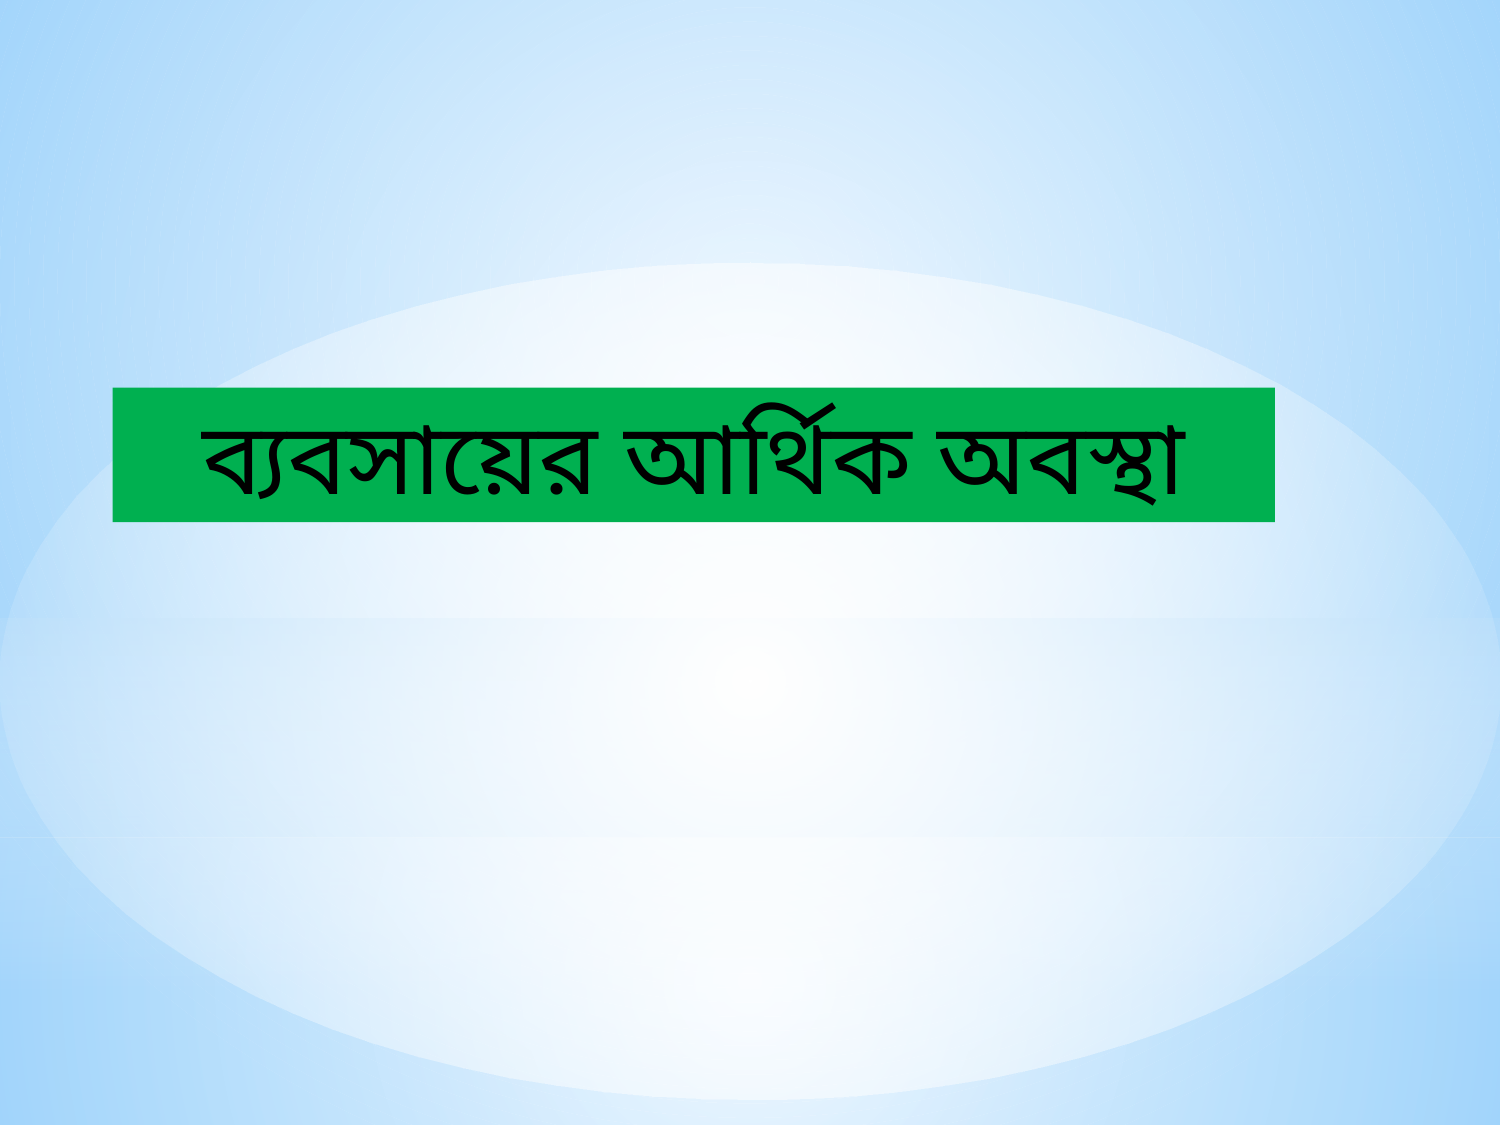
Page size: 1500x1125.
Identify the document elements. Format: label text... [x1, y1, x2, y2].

text_box ব্যবসায়ের আর্থিক অবস্থা [112, 387, 1275, 523]
